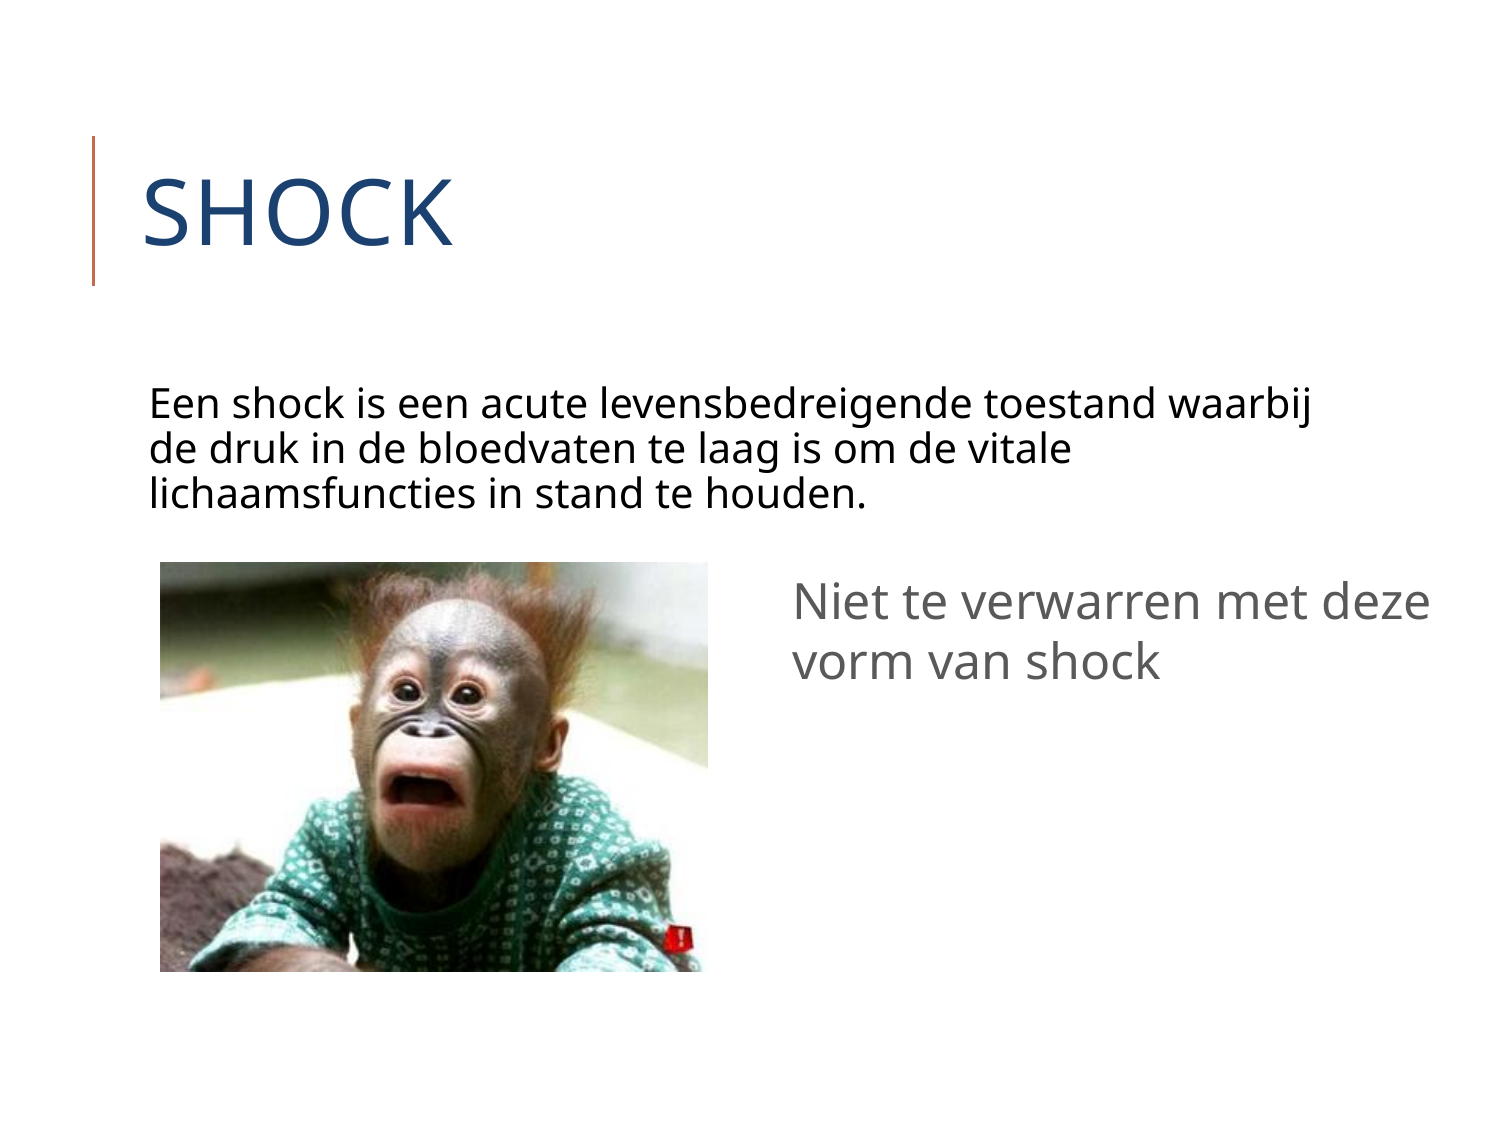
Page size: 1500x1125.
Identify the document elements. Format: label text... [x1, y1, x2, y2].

text_box Niet te verwarren met deze vorm van shock [777, 562, 1455, 698]
picture [159, 562, 708, 973]
title Shock [126, 96, 1322, 342]
list Een shock is een acute levensbedreigende toestand waarbij de druk in de bloedvaten te laag is om de vitale lichaamsfuncties in stand te houden. [126, 375, 1322, 1035]
